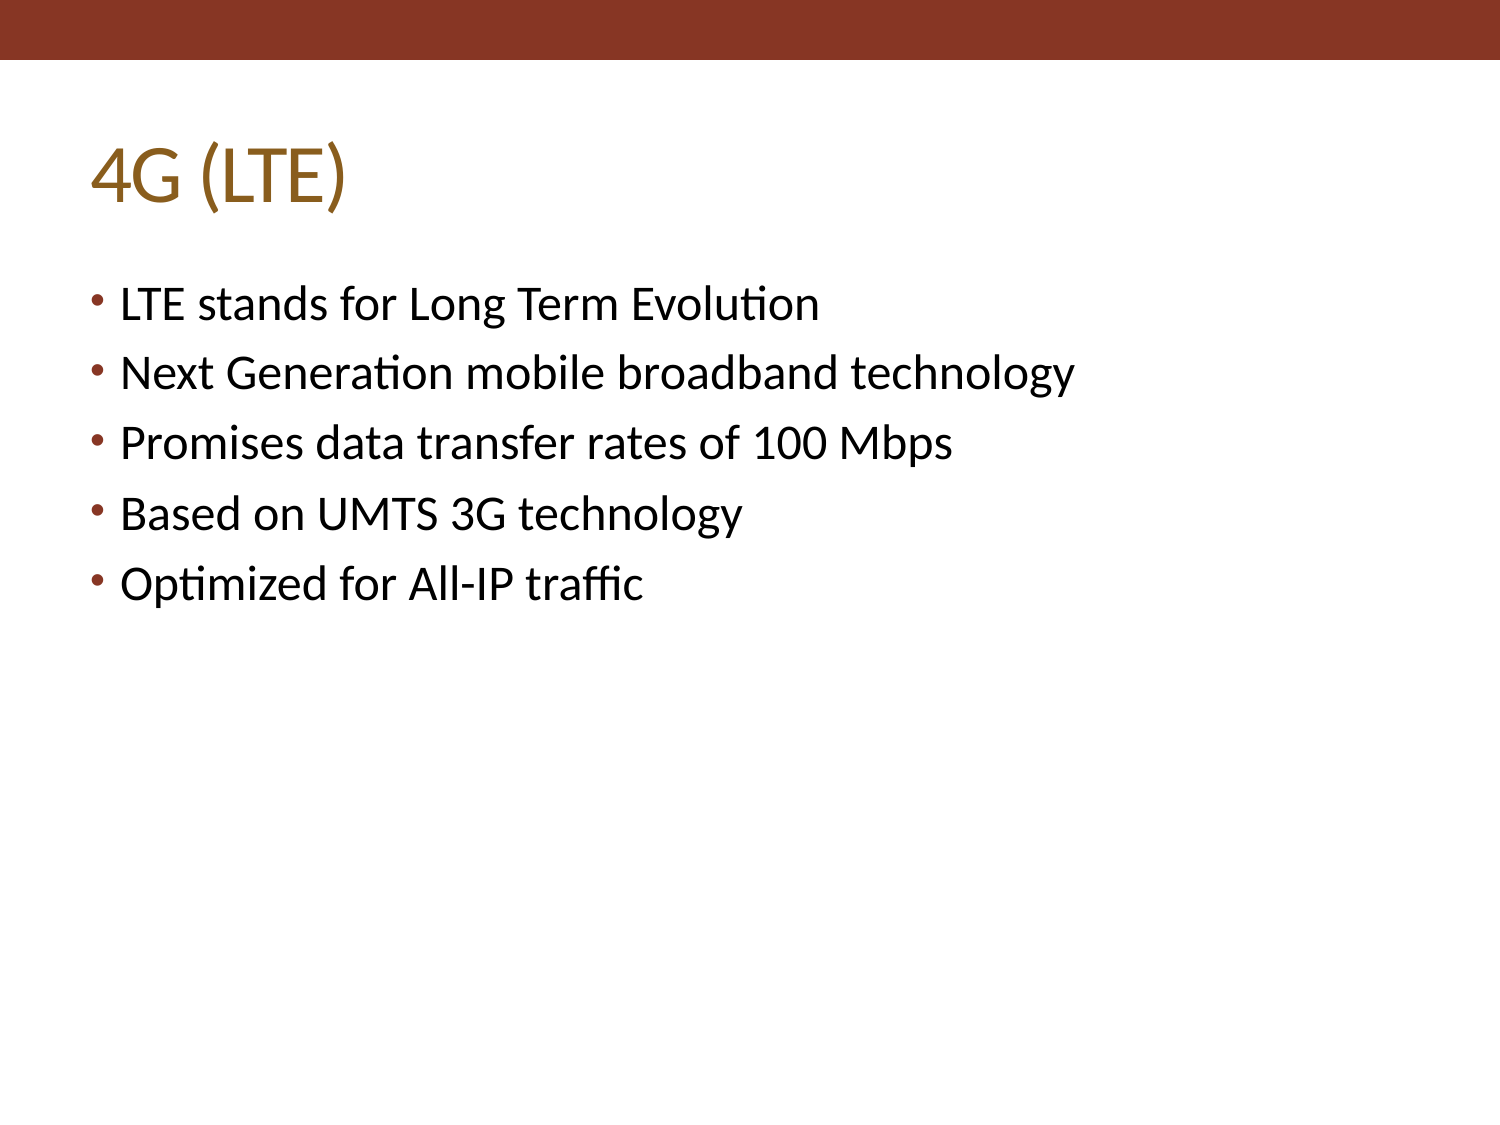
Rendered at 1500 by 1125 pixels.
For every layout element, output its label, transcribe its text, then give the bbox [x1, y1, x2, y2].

title 4G (LTE) [75, 87, 1425, 250]
list LTE stands for Long Term Evolution Next Generation mobile broadband technology Promises data transfer rates of 100 Mbps Based on UMTS 3G technology Optimized for All-IP traffic [75, 262, 1425, 1063]
